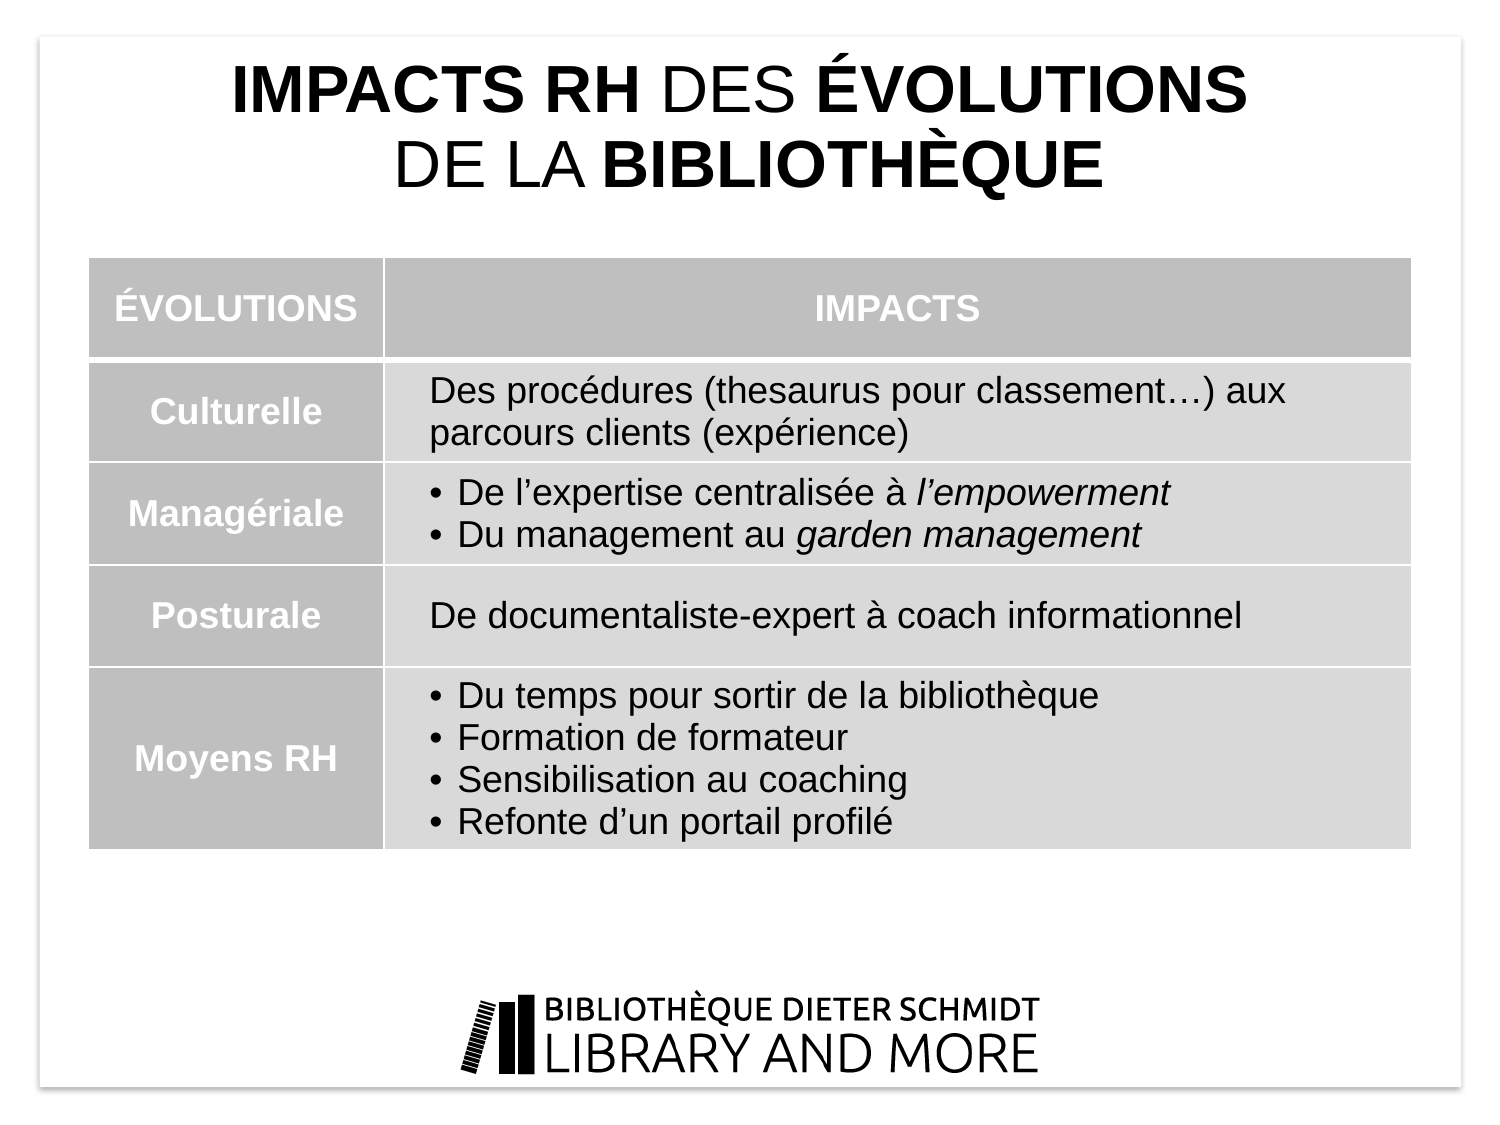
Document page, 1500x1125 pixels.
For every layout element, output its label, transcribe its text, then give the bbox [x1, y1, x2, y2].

text_box IMPACTS RH DES ÉVOLUTIONS DE LA BIBLIOTHÈQUE [0, 45, 1500, 233]
table_cell Posturale [89, 566, 383, 666]
table_cell De documentaliste-expert à coach informationnel [385, 566, 1411, 666]
picture [454, 975, 1046, 1086]
table_cell Des procédures (thesaurus pour classement…) aux parcours clients (expérience) [385, 363, 1411, 461]
table_cell Managériale [89, 463, 383, 564]
table_header IMPACTS [385, 258, 1411, 357]
table_cell Du temps pour sortir de la bibliothèque Formation de formateur Sensibilisation au coaching Refonte d’un portail profilé [385, 668, 1411, 849]
table_cell De l’expertise centralisée à l’empowerment Du management au garden management [385, 463, 1411, 564]
table_cell Culturelle [89, 363, 383, 461]
table_header ÉVOLUTIONS [89, 258, 383, 357]
table_cell Moyens RH [89, 668, 383, 849]
